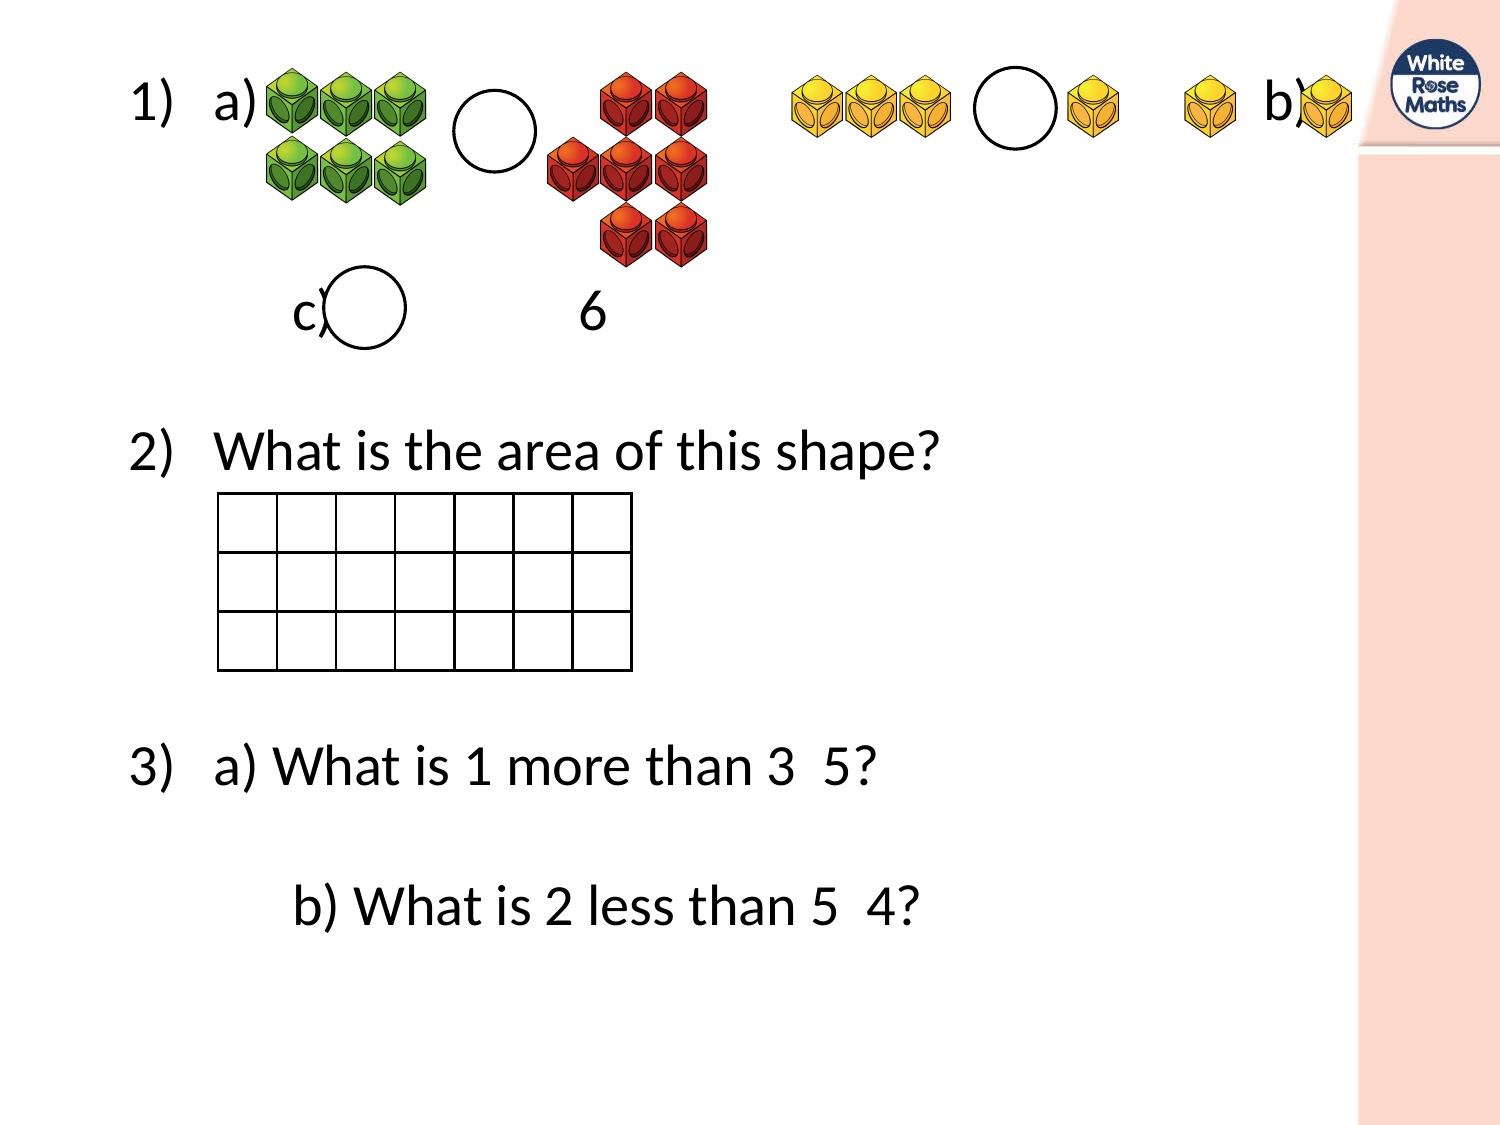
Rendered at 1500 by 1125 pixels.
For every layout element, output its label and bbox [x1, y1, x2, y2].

table_cell [574, 613, 630, 669]
table_cell [337, 613, 394, 669]
table_cell [456, 554, 512, 610]
text_box [973, 66, 1058, 151]
table_header [396, 495, 453, 551]
table_cell [219, 613, 276, 669]
text_box [452, 89, 537, 174]
table_header [278, 495, 335, 551]
table_cell [278, 554, 335, 610]
text_box [322, 265, 407, 350]
table_cell [337, 554, 394, 610]
table_cell [278, 613, 335, 669]
picture [0, 0, 1500, 1125]
table_cell [396, 613, 453, 669]
table_cell [219, 554, 276, 610]
table_cell [456, 613, 512, 669]
table_header [337, 495, 394, 551]
table_header [456, 495, 512, 551]
table_cell [515, 613, 571, 669]
table_cell [574, 554, 630, 610]
table_cell [515, 554, 571, 610]
table_header [574, 495, 630, 551]
table_cell [396, 554, 453, 610]
table_header [515, 495, 571, 551]
table_header [219, 495, 276, 551]
